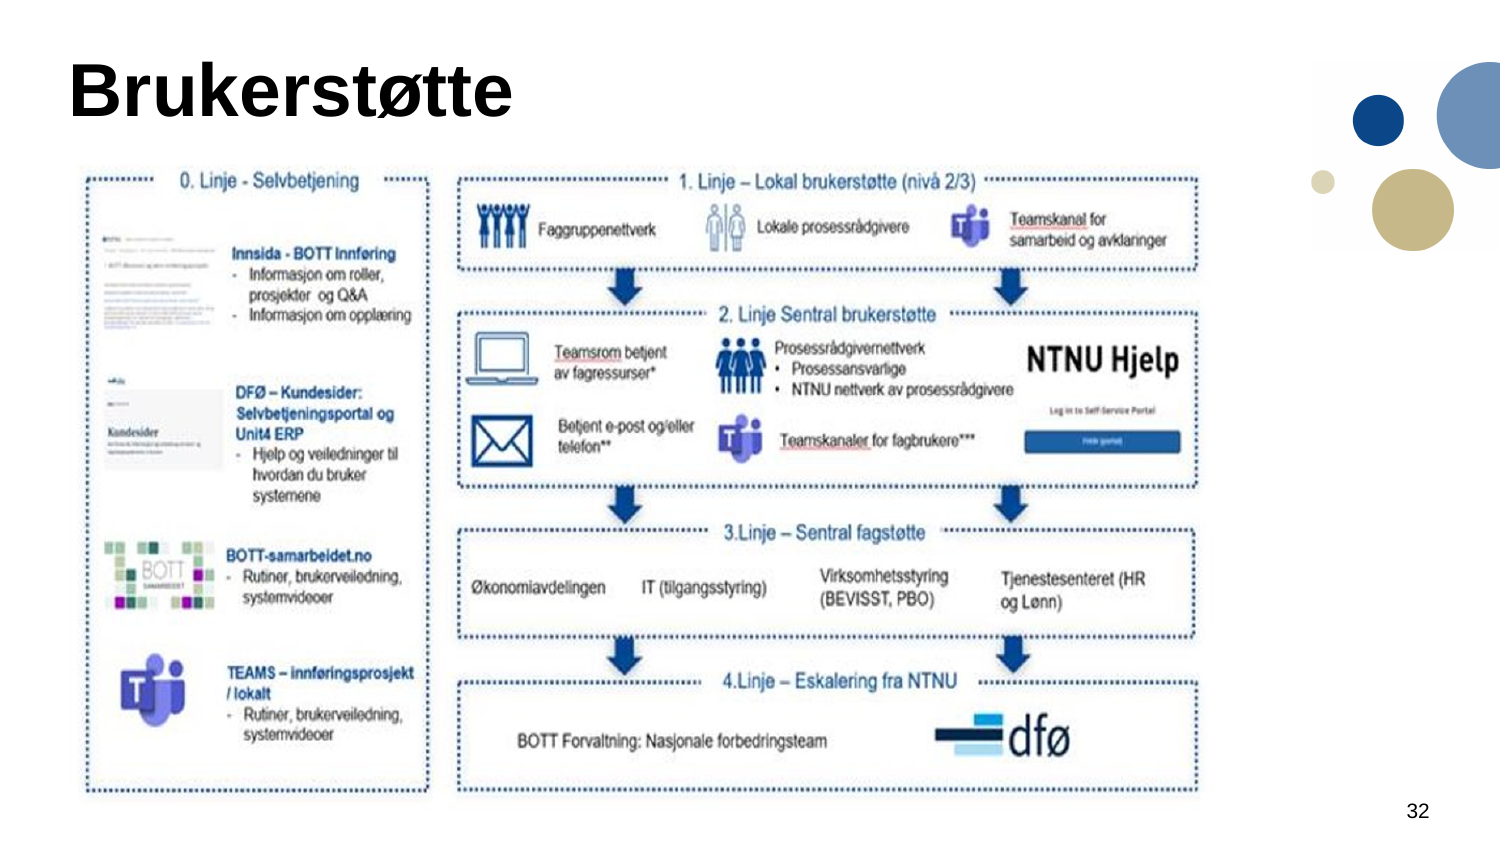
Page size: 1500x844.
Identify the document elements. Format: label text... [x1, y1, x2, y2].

picture [1311, 62, 1500, 251]
title Brukerstøtte [53, 33, 1429, 140]
picture [53, 139, 1239, 814]
